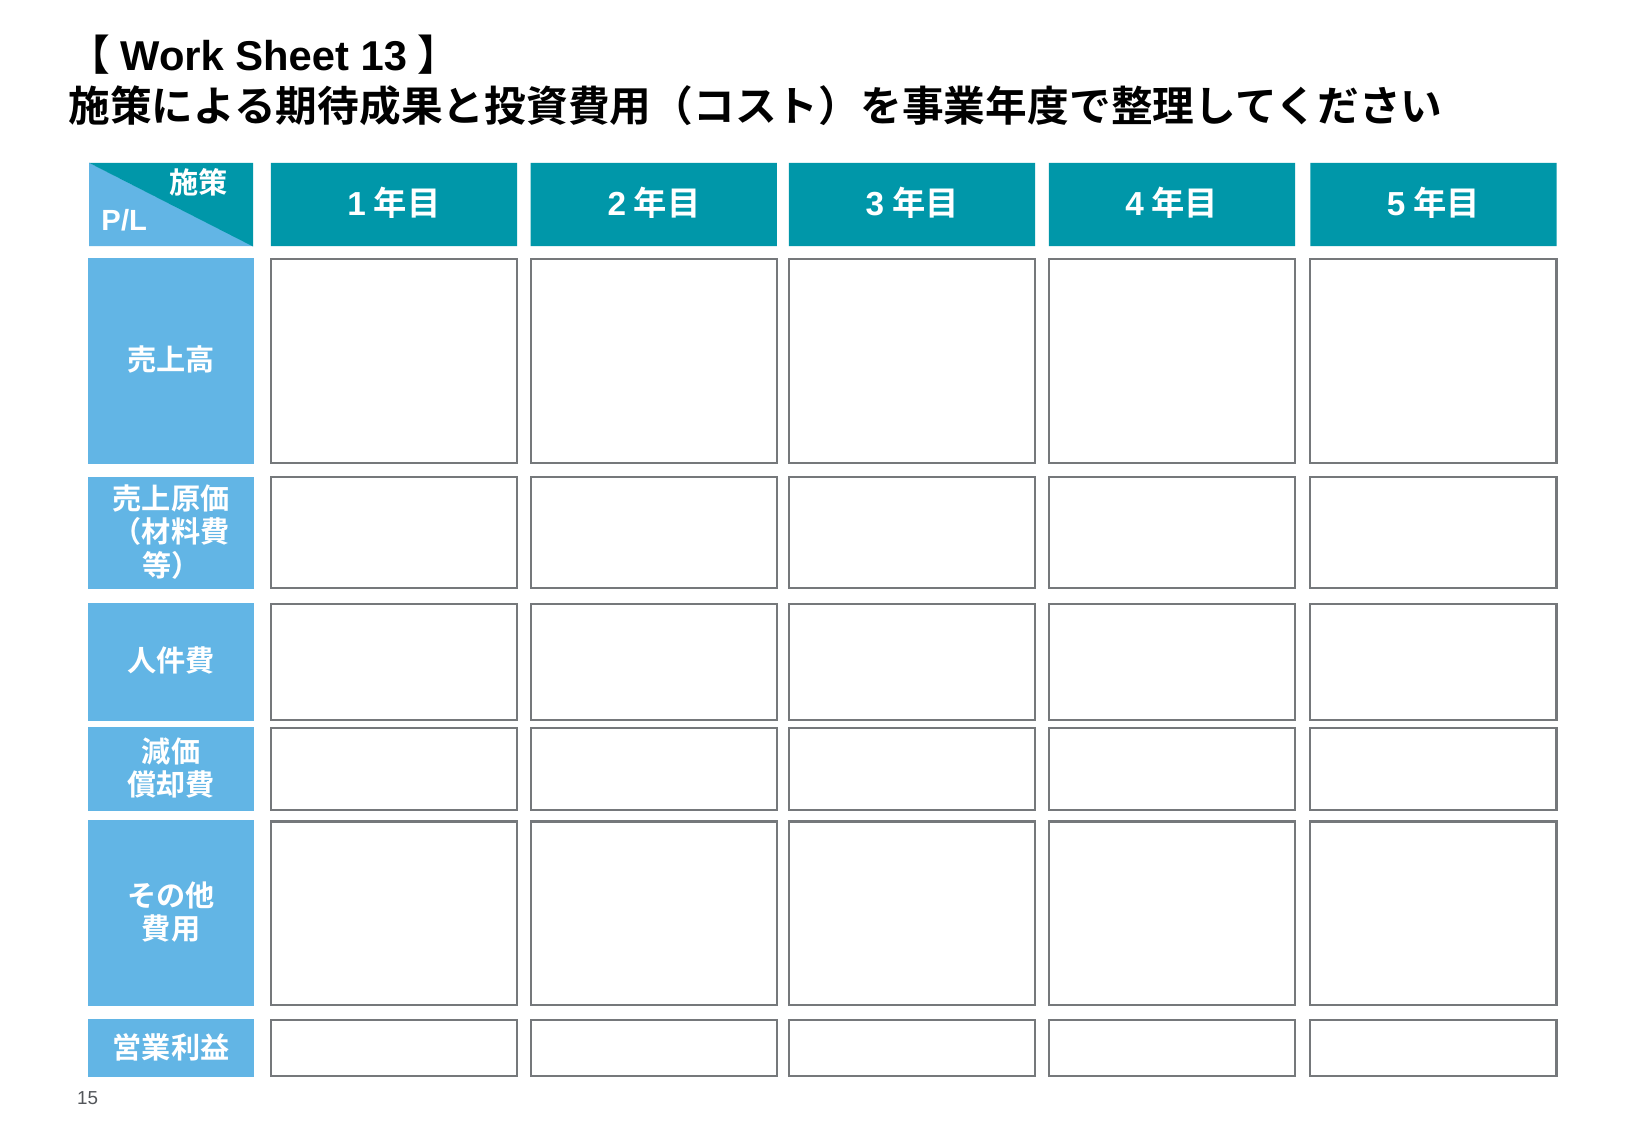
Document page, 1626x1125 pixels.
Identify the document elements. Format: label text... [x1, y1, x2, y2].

text_box [1310, 476, 1557, 589]
text_box [1310, 727, 1557, 811]
text_box [270, 821, 518, 1006]
text_box [530, 258, 777, 463]
text_box [788, 604, 1036, 720]
text_box [270, 727, 518, 811]
text_box 1年目 [270, 162, 518, 247]
text_box 営業利益 [89, 1020, 254, 1077]
text_box [1048, 727, 1296, 811]
text_box [788, 258, 1036, 463]
text_box [530, 476, 777, 589]
text_box 売上原価 （材料費等） [89, 477, 254, 589]
text_box 3年目 [788, 162, 1036, 247]
text_box [270, 476, 518, 589]
text_box [177, 162, 254, 247]
text_box [530, 604, 777, 720]
text_box [270, 604, 518, 720]
text_box [1310, 258, 1557, 463]
text_box [1048, 258, 1296, 463]
text_box [788, 1019, 1036, 1076]
text_box 減価 償却費 [89, 727, 254, 811]
text_box 施策 [161, 159, 236, 208]
text_box [530, 727, 777, 811]
text_box [1310, 604, 1557, 720]
text_box P/L [93, 196, 155, 244]
text_box [530, 821, 777, 1006]
text_box [788, 821, 1036, 1006]
text_box [1048, 1019, 1296, 1076]
text_box [89, 164, 252, 247]
text_box 売上高 [89, 258, 254, 463]
text_box [270, 1019, 518, 1076]
text_box [1310, 1019, 1557, 1076]
text_box [1048, 604, 1296, 720]
text_box 人件費 [89, 604, 254, 720]
text_box [1048, 476, 1296, 589]
text_box [1048, 821, 1296, 1006]
text_box 4年目 [1048, 162, 1296, 247]
title 【Work Sheet 13】 施策による期待成果と投資費用（コスト）を事業年度で整理してください [68, 22, 1557, 130]
text_box [1310, 821, 1557, 1006]
text_box [89, 162, 161, 200]
text_box [788, 476, 1036, 589]
text_box 5年目 [1310, 162, 1557, 247]
text_box [270, 258, 518, 463]
text_box 2年目 [530, 162, 777, 247]
text_box [530, 1019, 777, 1076]
slide_number 14 [68, 1080, 98, 1109]
text_box [788, 727, 1036, 811]
text_box その他 費用 [89, 821, 254, 1006]
